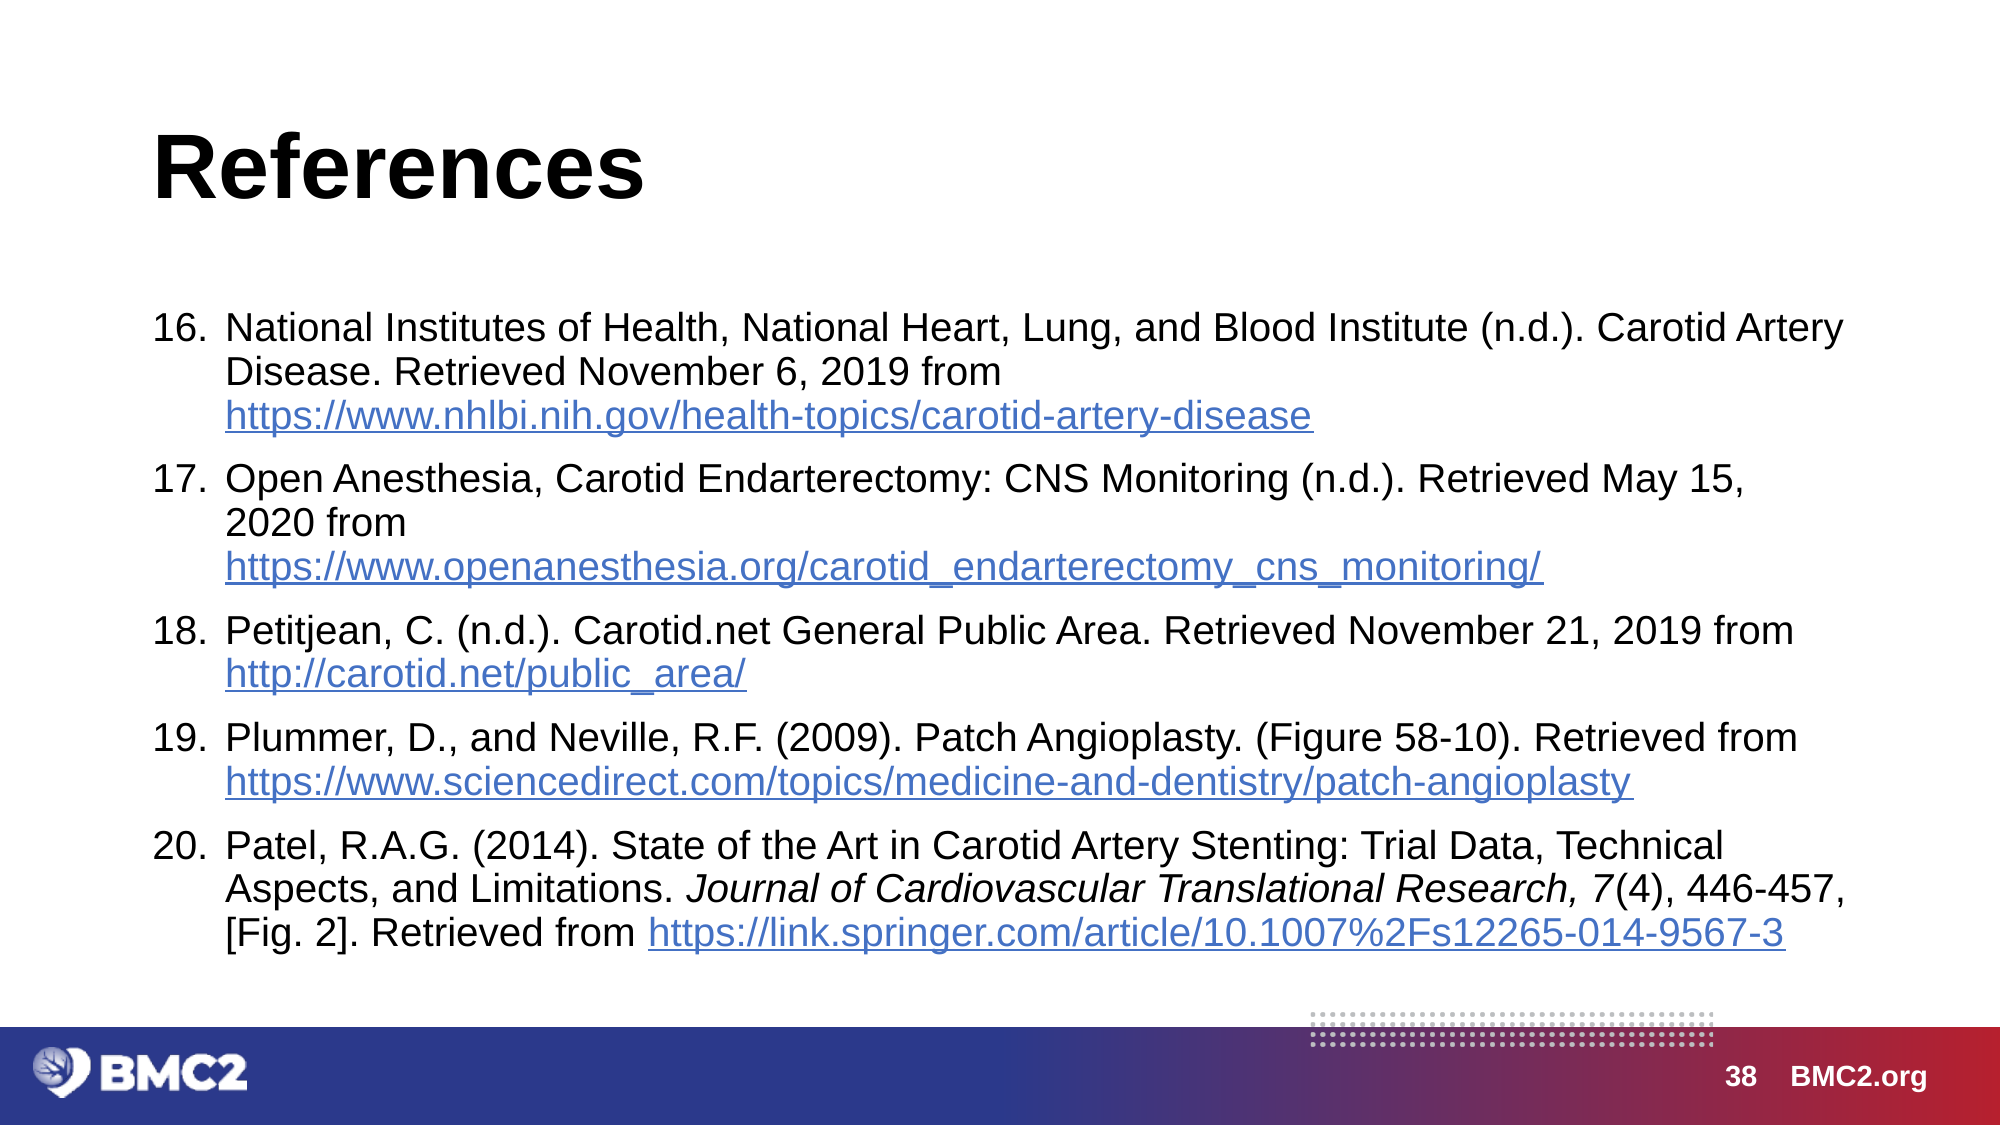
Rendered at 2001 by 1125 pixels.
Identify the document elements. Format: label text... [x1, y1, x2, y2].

title References [137, 59, 1863, 278]
picture [1310, 1014, 1714, 1047]
list National Institutes of Health, National Heart, Lung, and Blood Institute (n.d.). Carotid Artery Disease. Retrieved November 6, 2019 from https://www.nhlbi.nih.gov/health-topics/carotid-artery-disease Open Anesthesia, Carotid Endarterectomy: CNS Monitoring (n.d.). Retrieved May 15, 2020 from https://www.openanesthesia.org/carotid_endarterectomy_cns_monitoring/ Petitjean, C. (n.d.). Carotid.net General Public Area. Retrieved November 21, 2019 from http://carotid.net/public_area/ Plummer, D., and Neville, R.F. (2009). Patch Angioplasty. (Figure 58-10). Retrieved from https://www.sciencedirect.com/topics/medicine-and-dentistry/patch-angioplasty Patel, R.A.G. (2014). State of the Art in Carotid Artery Stenting: Trial Data, Technical Aspects, and Limitations. Journal of Cardiovascular Translational Research, 7(4), 446-457, [Fig. 2]. Retrieved from https://link.springer.com/article/10.1007%2Fs12265-014-9567-3 [137, 299, 1863, 1014]
picture [33, 1047, 247, 1098]
